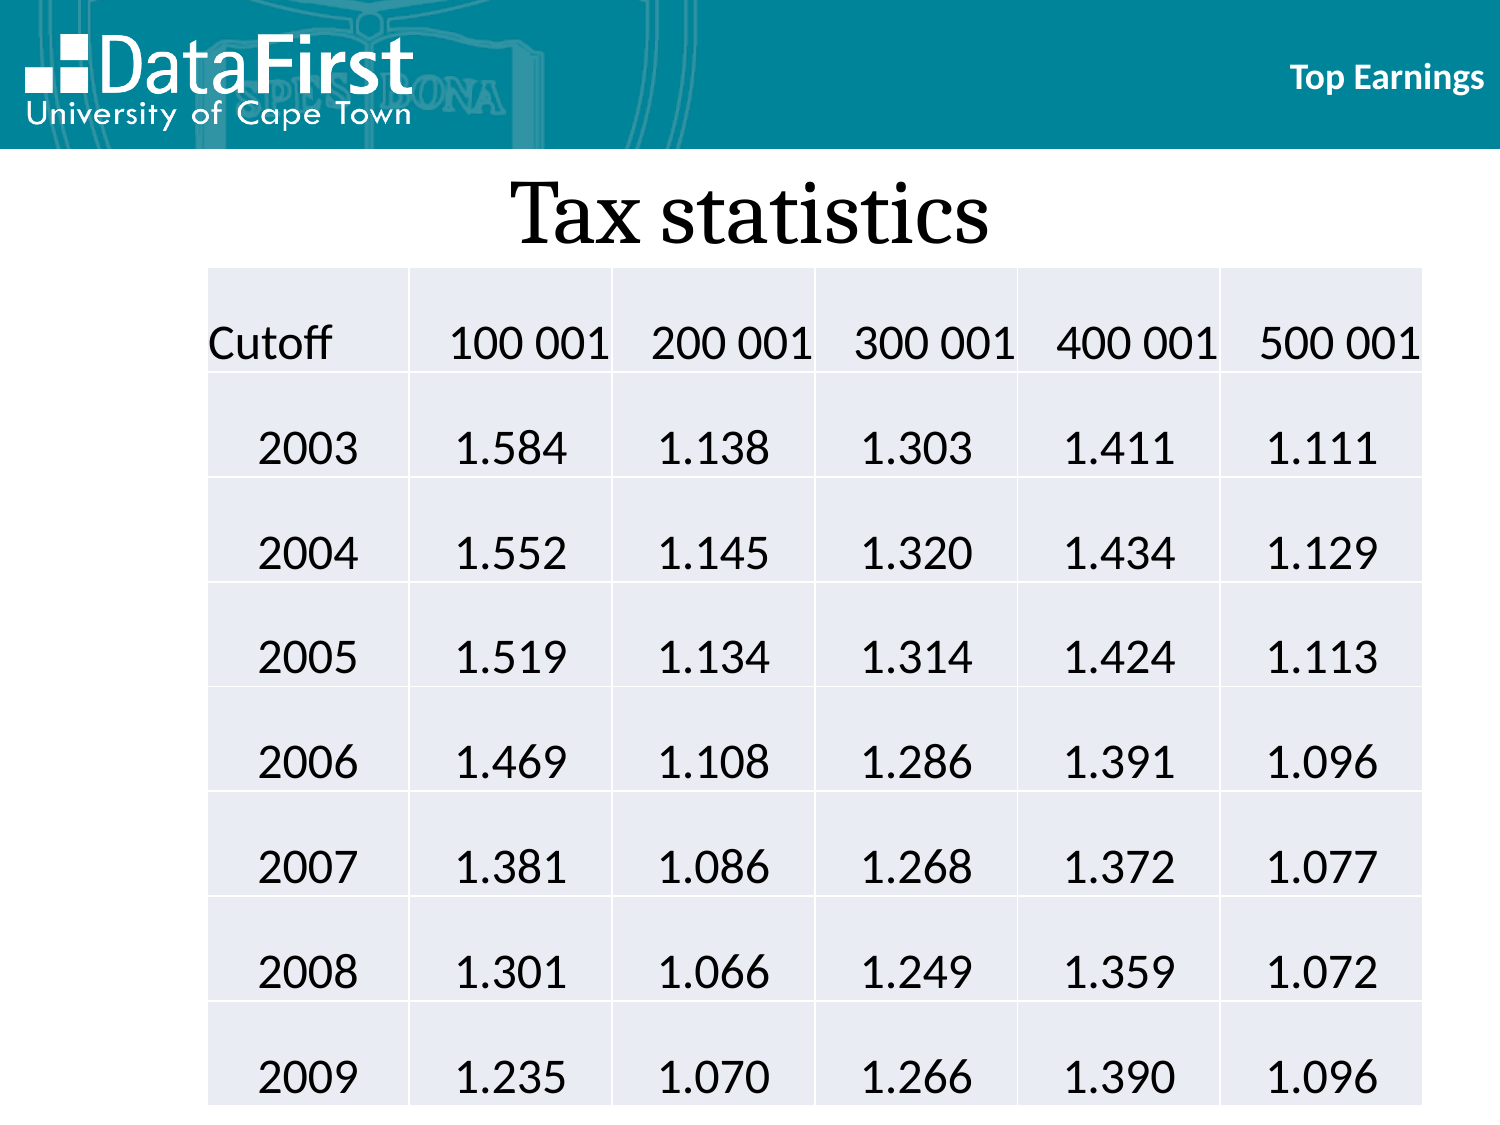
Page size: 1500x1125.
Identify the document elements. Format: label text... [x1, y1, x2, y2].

table_cell 1.138 [613, 373, 814, 476]
table_header 200 001 [613, 268, 814, 371]
table_cell 2007 [208, 792, 408, 895]
table_cell 1.134 [613, 583, 814, 686]
table_cell 1.268 [816, 792, 1017, 895]
table_cell 1.113 [1221, 583, 1422, 686]
table_cell 2009 [208, 1002, 408, 1105]
table_header Cutoff [208, 268, 408, 371]
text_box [0, 0, 1500, 150]
table_header 300 001 [816, 268, 1017, 371]
table_header 500 001 [1221, 268, 1422, 371]
table_cell 1.086 [613, 792, 814, 895]
table_cell 1.303 [816, 373, 1017, 476]
table_cell 1.286 [816, 687, 1017, 790]
table_cell 1.077 [1221, 792, 1422, 895]
table_cell 1.372 [1018, 792, 1219, 895]
table_cell 1.519 [410, 583, 611, 686]
table_cell 1.096 [1221, 1002, 1422, 1105]
table_cell 1.249 [816, 897, 1017, 1000]
title Tax statistics [75, 159, 1425, 302]
table_cell 1.108 [613, 687, 814, 790]
table_cell 1.070 [613, 1002, 814, 1105]
table_header 100 001 [410, 268, 611, 371]
table_cell 1.424 [1018, 583, 1219, 686]
table_cell 2008 [208, 897, 408, 1000]
table_cell 1.411 [1018, 373, 1219, 476]
table_cell 1.391 [1018, 687, 1219, 790]
table_cell 1.129 [1221, 478, 1422, 581]
table_cell 1.552 [410, 478, 611, 581]
table_header 400 001 [1018, 268, 1219, 371]
table_cell 1.111 [1221, 373, 1422, 476]
table_cell 2004 [208, 478, 408, 581]
table_cell 1.390 [1018, 1002, 1219, 1105]
table_cell 1.235 [410, 1002, 611, 1105]
table_cell 1.314 [816, 583, 1017, 686]
table_cell 1.301 [410, 897, 611, 1000]
table_cell 1.320 [816, 478, 1017, 581]
table_cell 2005 [208, 583, 408, 686]
table_cell 1.066 [613, 897, 814, 1000]
table_cell 1.072 [1221, 897, 1422, 1000]
table_cell 1.266 [816, 1002, 1017, 1105]
table_cell 2006 [208, 687, 408, 790]
table_cell 1.359 [1018, 897, 1219, 1000]
table_cell 1.096 [1221, 687, 1422, 790]
table_cell 1.145 [613, 478, 814, 581]
table_cell 1.469 [410, 687, 611, 790]
table_cell 2003 [208, 373, 408, 476]
table_cell 1.434 [1018, 478, 1219, 581]
table_cell 1.584 [410, 373, 611, 476]
table_cell 1.381 [410, 792, 611, 895]
